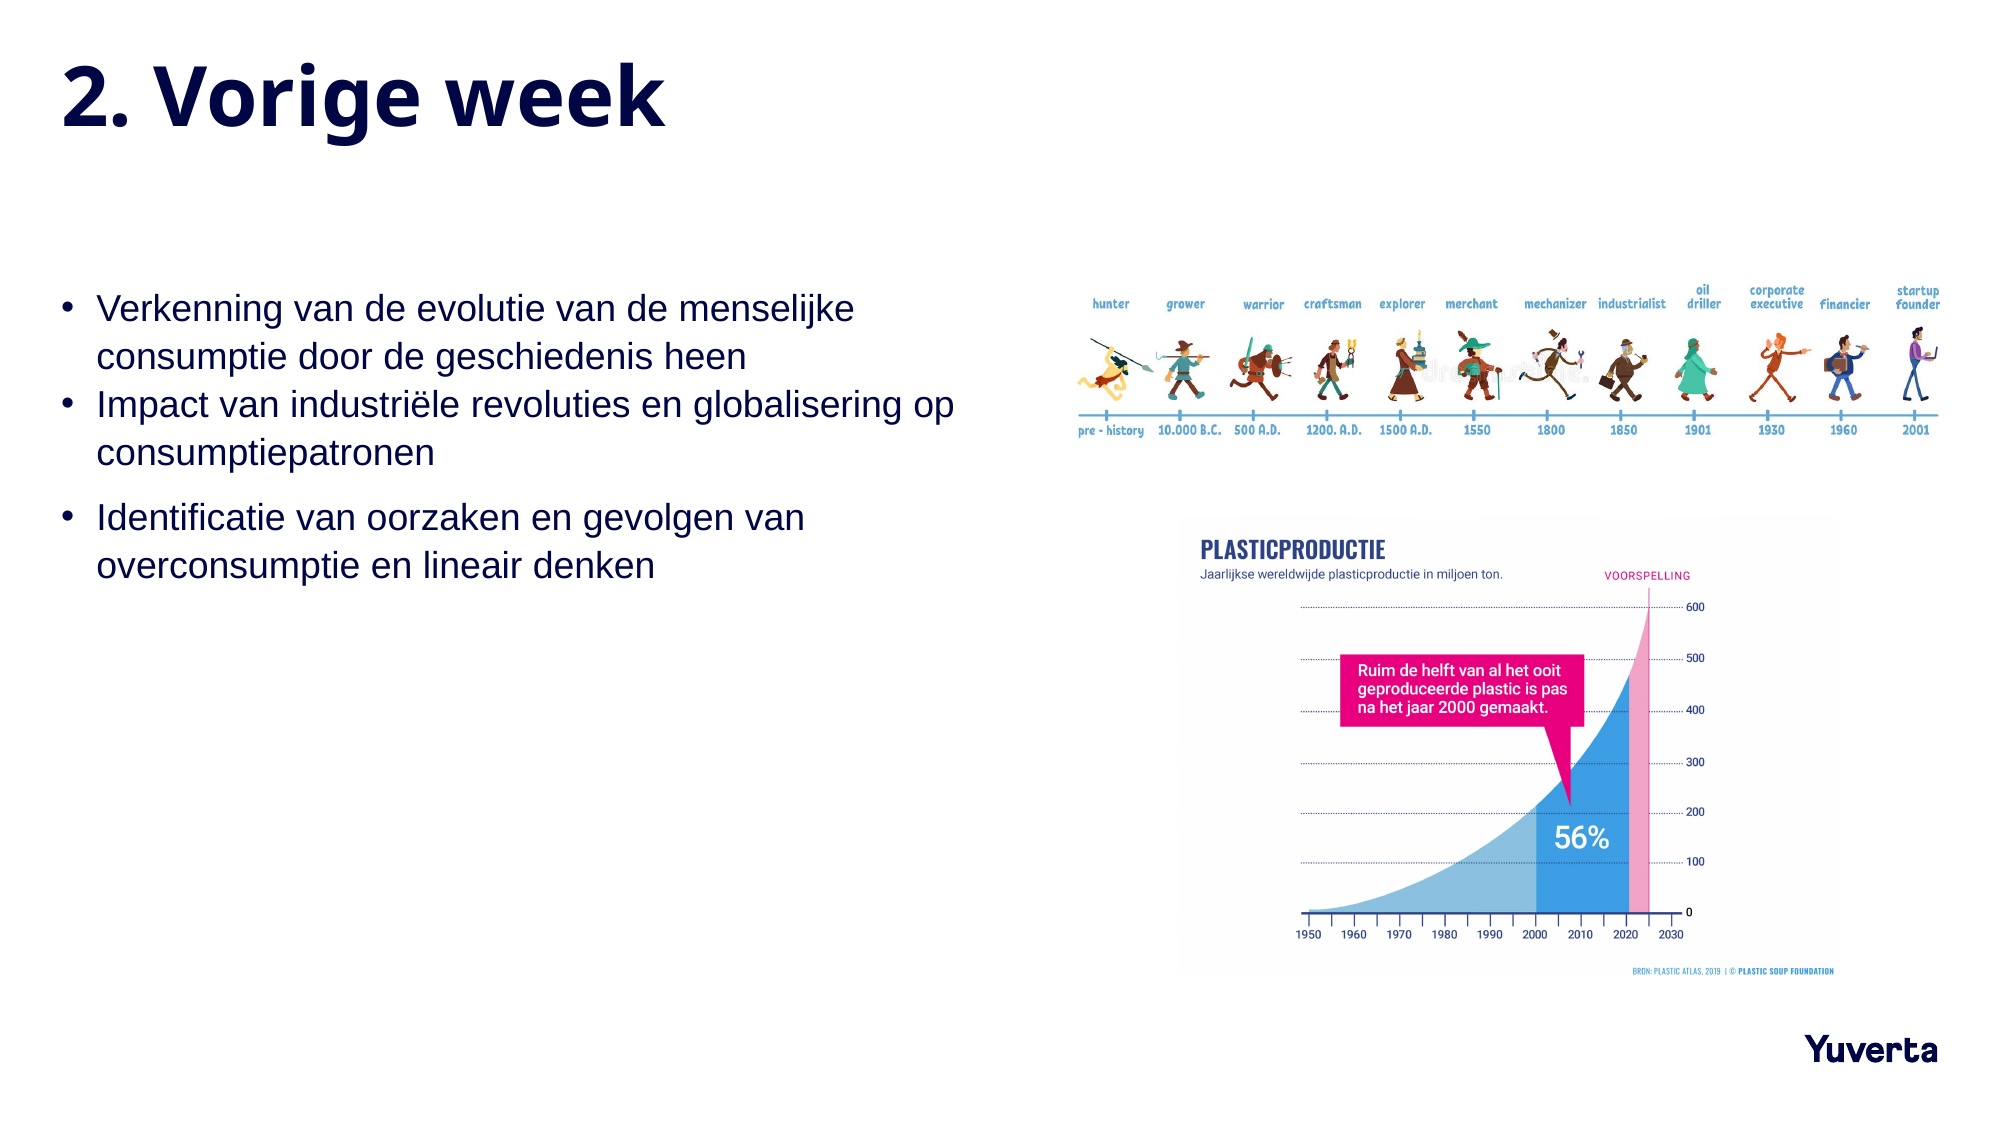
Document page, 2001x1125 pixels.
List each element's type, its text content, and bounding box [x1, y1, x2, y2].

title 2. Vorige week [60, 48, 1938, 239]
list Verkenning van de evolutie van de menselijke consumptie door de geschiedenis heen Impact van industriële revoluties en globalisering op consumptiepatronen Identificatie van oorzaken en gevolgen van overconsumptie en lineair denken [60, 280, 987, 1006]
picture [1178, 517, 1839, 975]
picture [1077, 252, 1940, 469]
